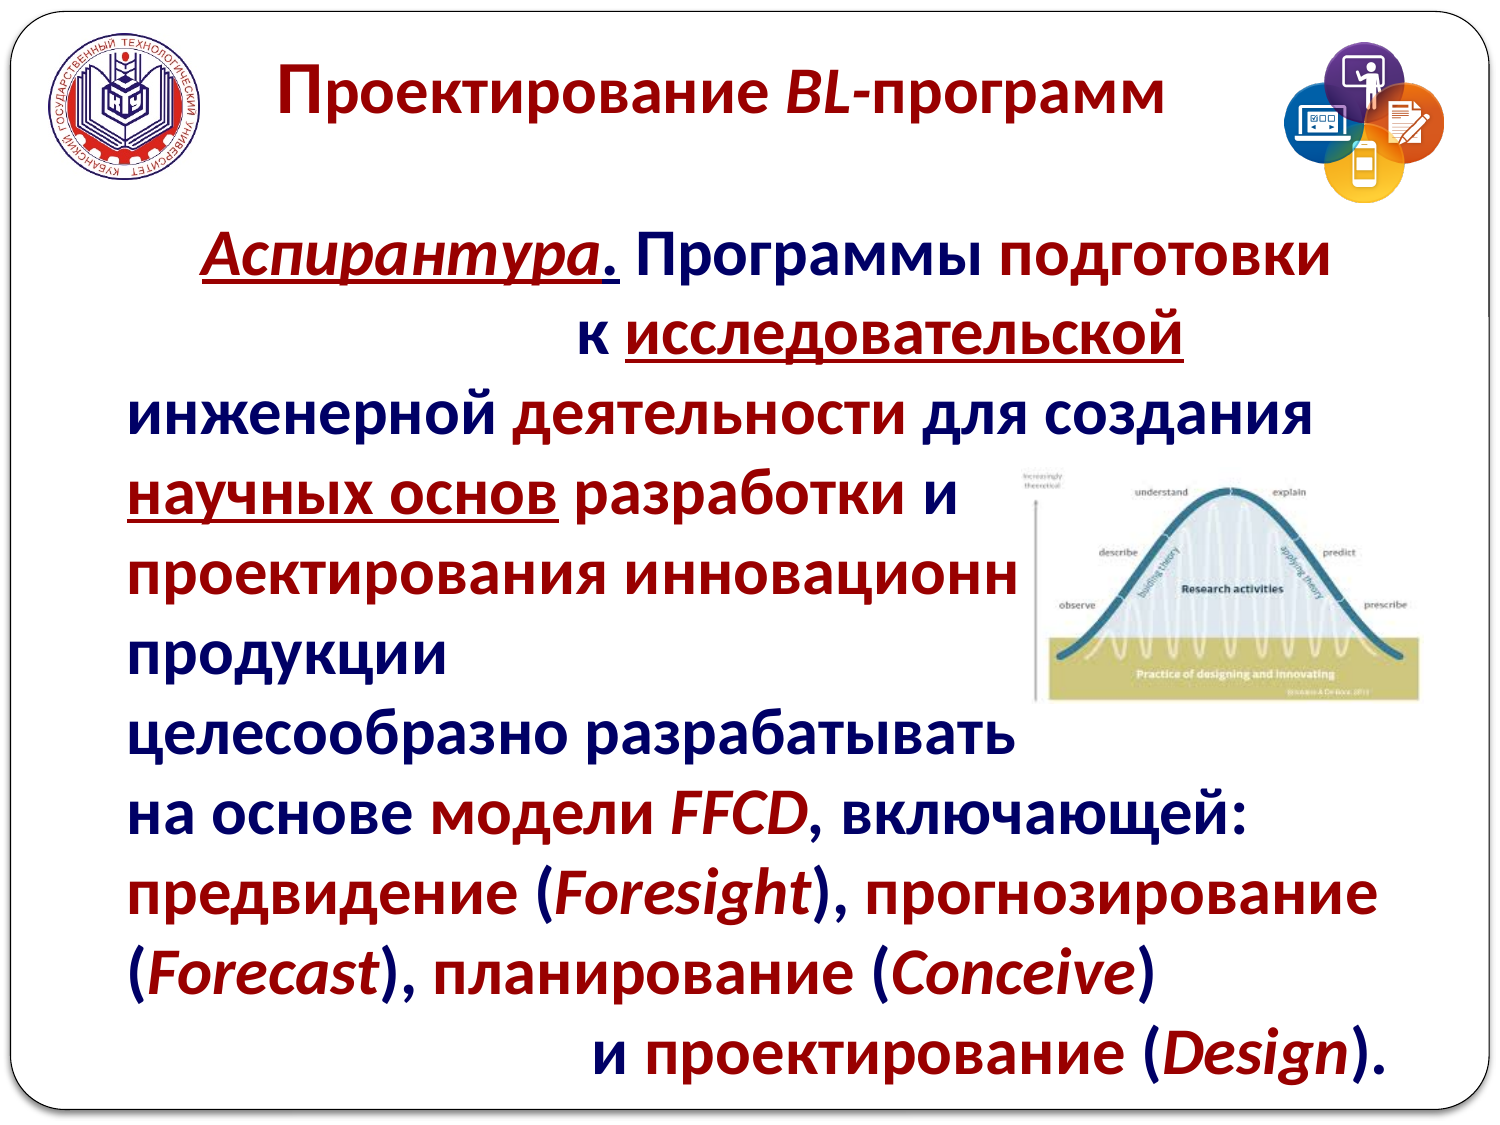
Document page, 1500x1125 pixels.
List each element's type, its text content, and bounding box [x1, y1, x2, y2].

text_box Проектирование BL-программ Аспирантура. Программы подготовки к исследовательской инженерной деятельности для создания научных основ разработки и проектирования инновационной продукции целесообразно разрабатывать на основе модели FFCD, включающей: предвидение (Foresight), прогнозирование (Forecast), планирование (Conceive) и проектирование (Design). [112, 30, 1435, 1096]
picture [48, 32, 200, 180]
picture [1284, 42, 1445, 203]
picture [1021, 467, 1424, 704]
